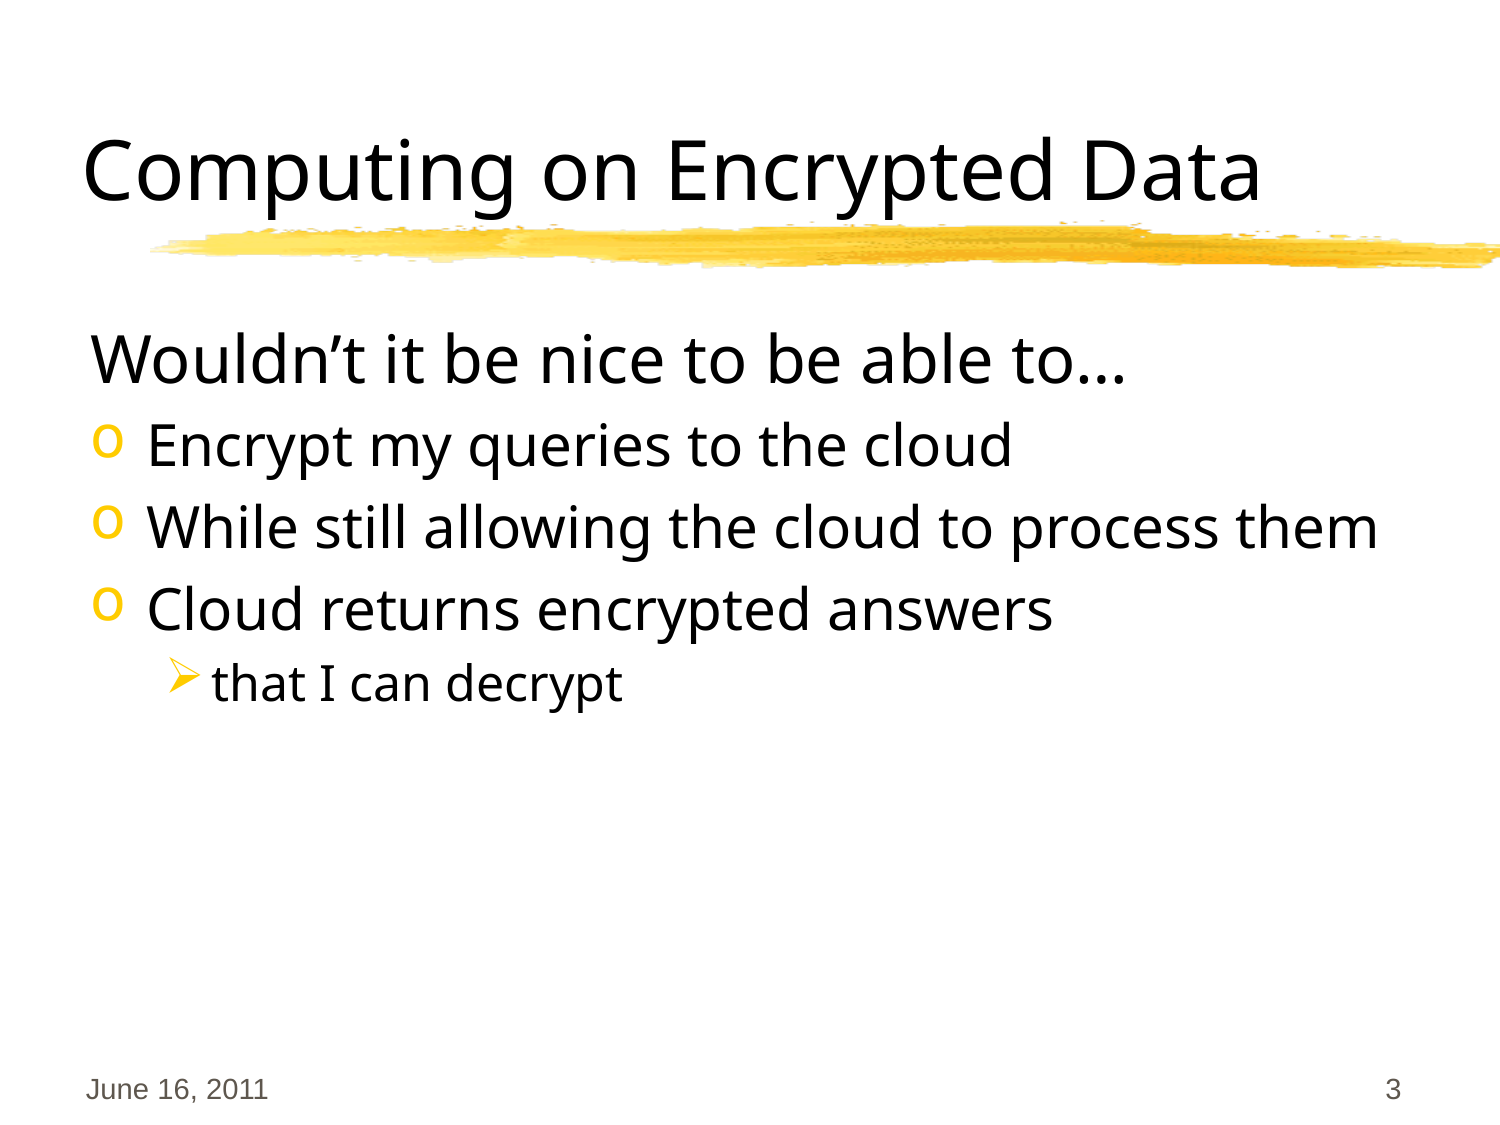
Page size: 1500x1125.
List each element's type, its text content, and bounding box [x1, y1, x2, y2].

title Computing on Encrypted Data [66, 37, 1463, 226]
picture [150, 215, 1500, 279]
slide_number 3 [1103, 1037, 1417, 1113]
list Wouldn’t it be nice to be able to… Encrypt my queries to the cloud While still allowing the cloud to process them Cloud returns encrypted answers that I can decrypt [74, 309, 1463, 994]
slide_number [70, 1037, 384, 1113]
